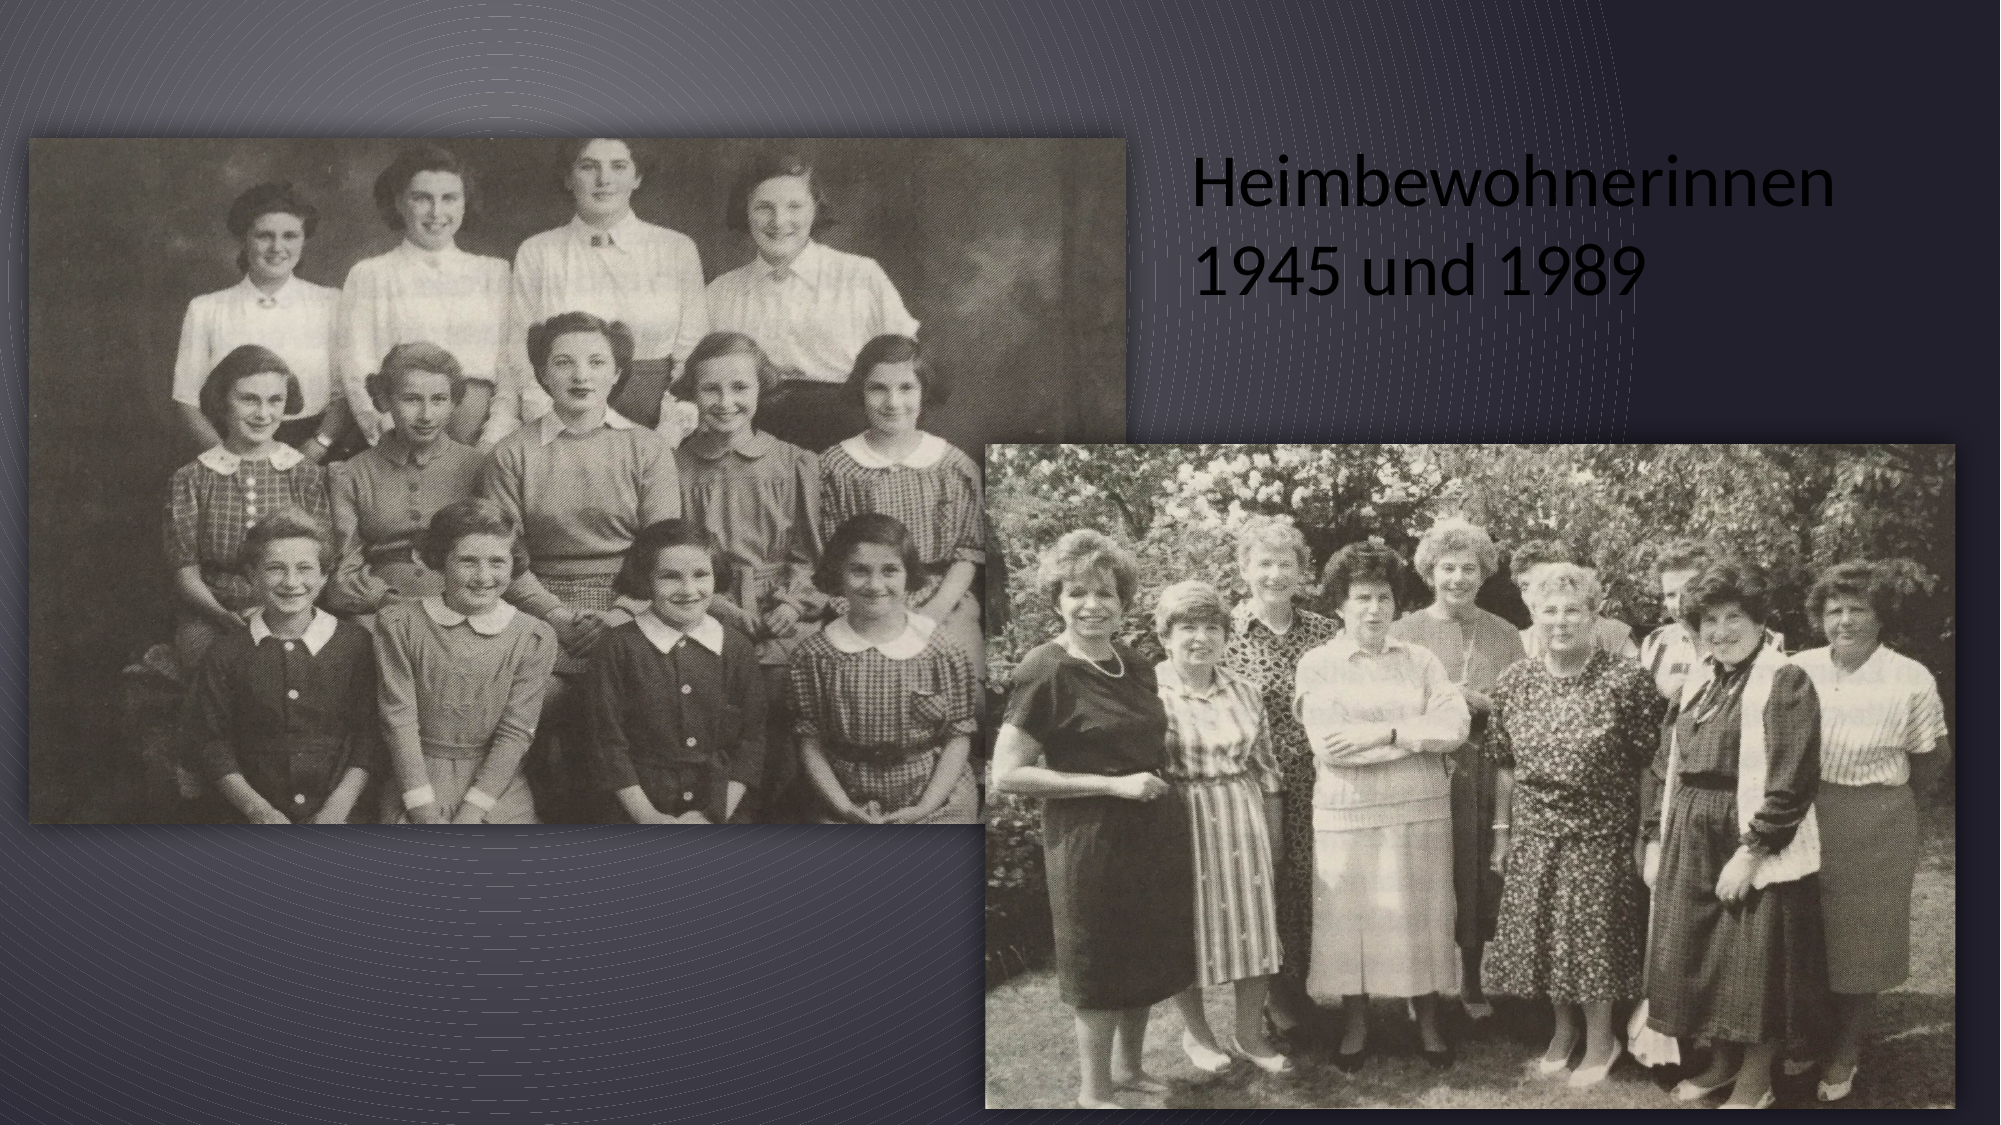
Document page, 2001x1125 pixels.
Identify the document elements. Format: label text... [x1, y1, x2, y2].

title Heimbewohnerinnen 1945 und 1989 [1176, 59, 1863, 361]
picture [28, 138, 1956, 1109]
